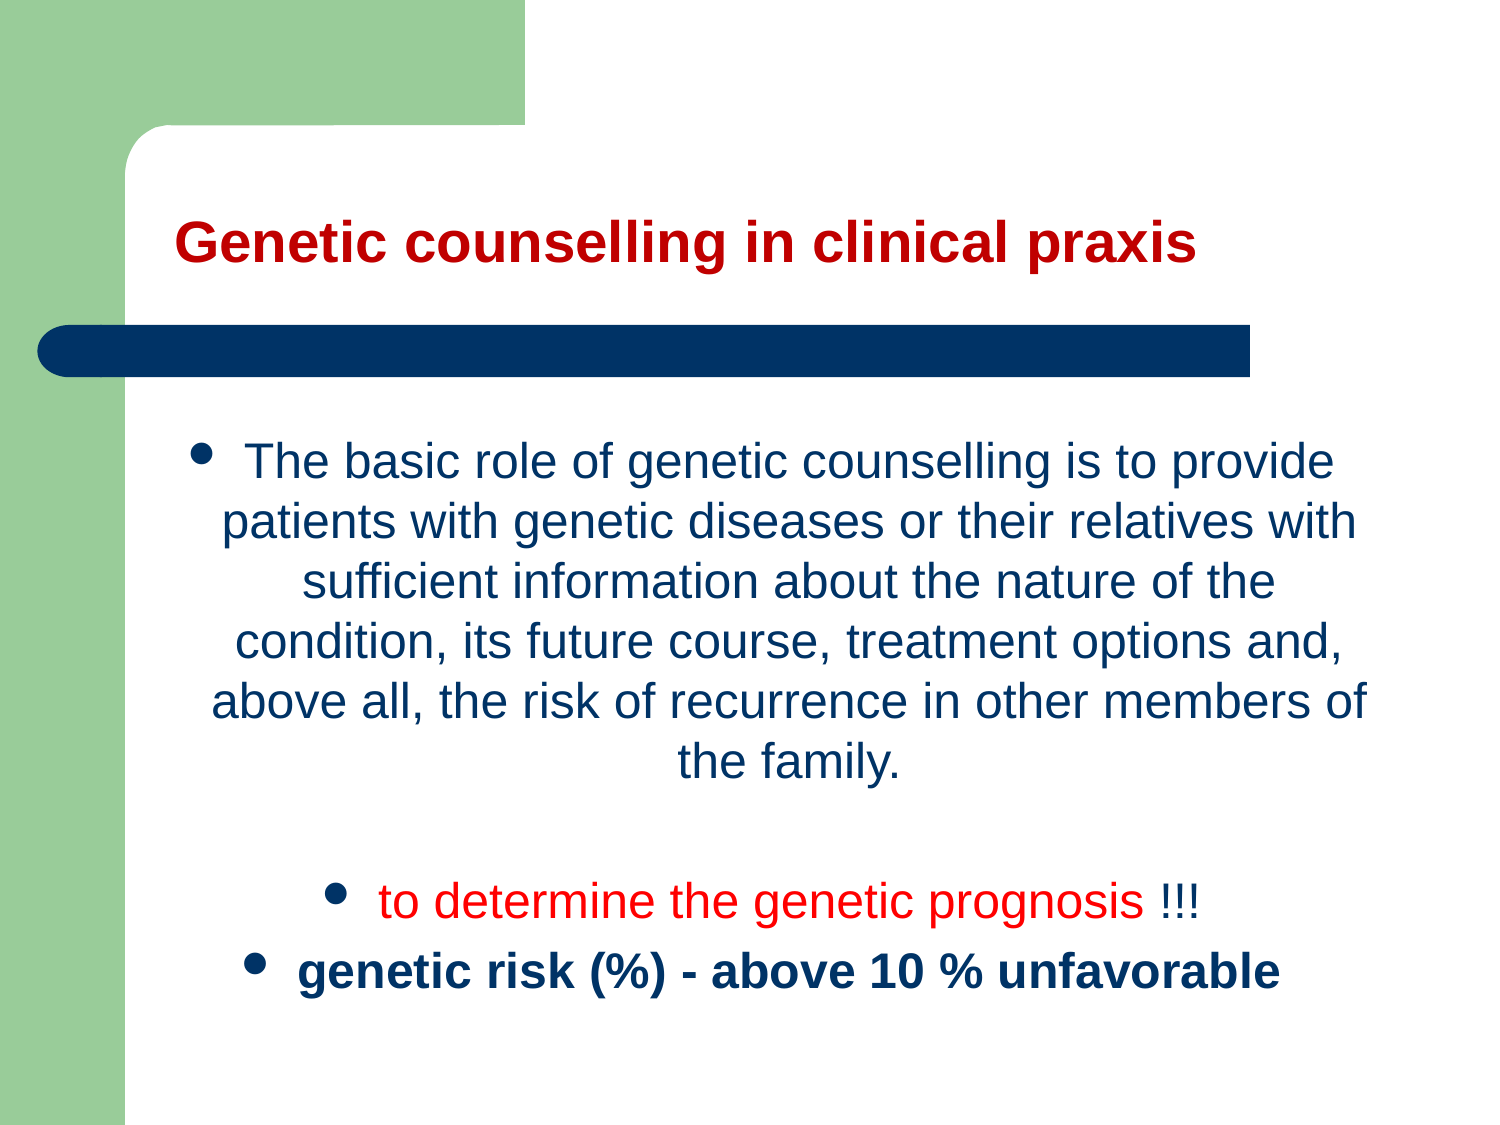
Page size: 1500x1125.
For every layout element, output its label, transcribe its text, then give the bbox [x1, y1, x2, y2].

text_box Genetic counselling in clinical praxis [159, 196, 1329, 282]
list The basic role of genetic counselling is to provide patients with genetic diseases or their relatives with sufficient information about the nature of the condition, its future course, treatment options and, above all, the risk of recurrence in other members of the family. to determine the genetic prognosis !!! genetic risk (%) - above 10 % unfavorable [135, 420, 1388, 1060]
